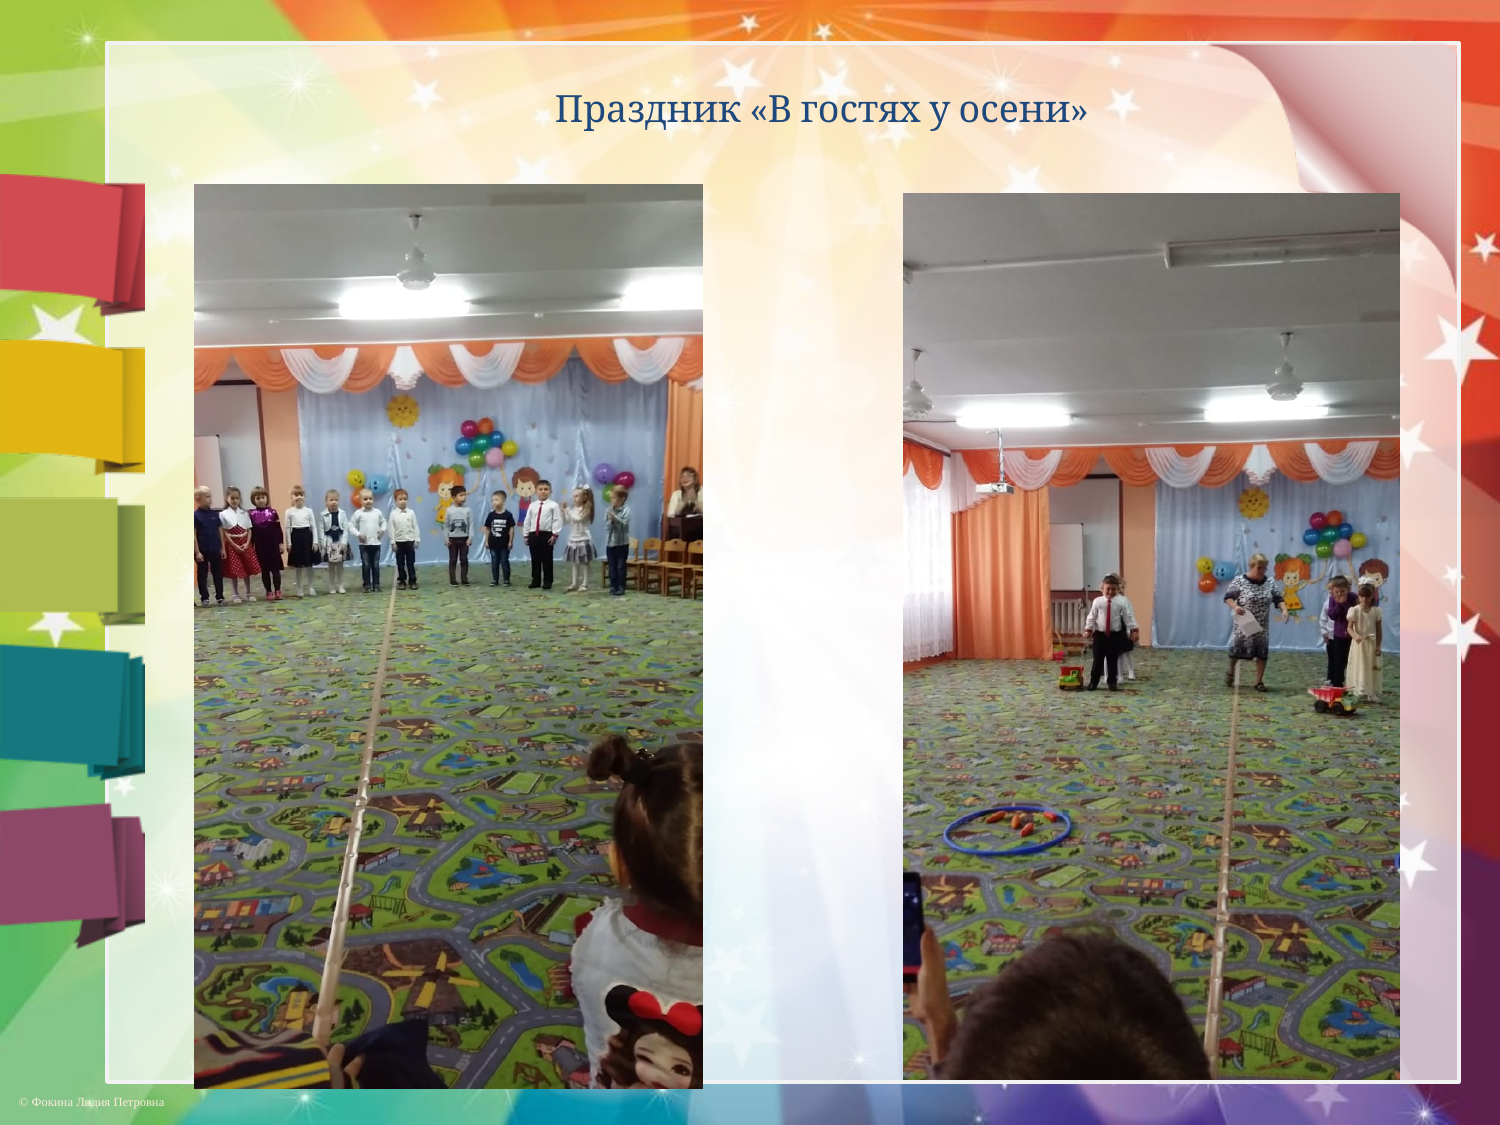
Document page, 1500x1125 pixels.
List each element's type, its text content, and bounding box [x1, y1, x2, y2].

text_box Праздник «В гостях у осени» [540, 78, 1104, 138]
picture [0, 0, 1500, 1125]
